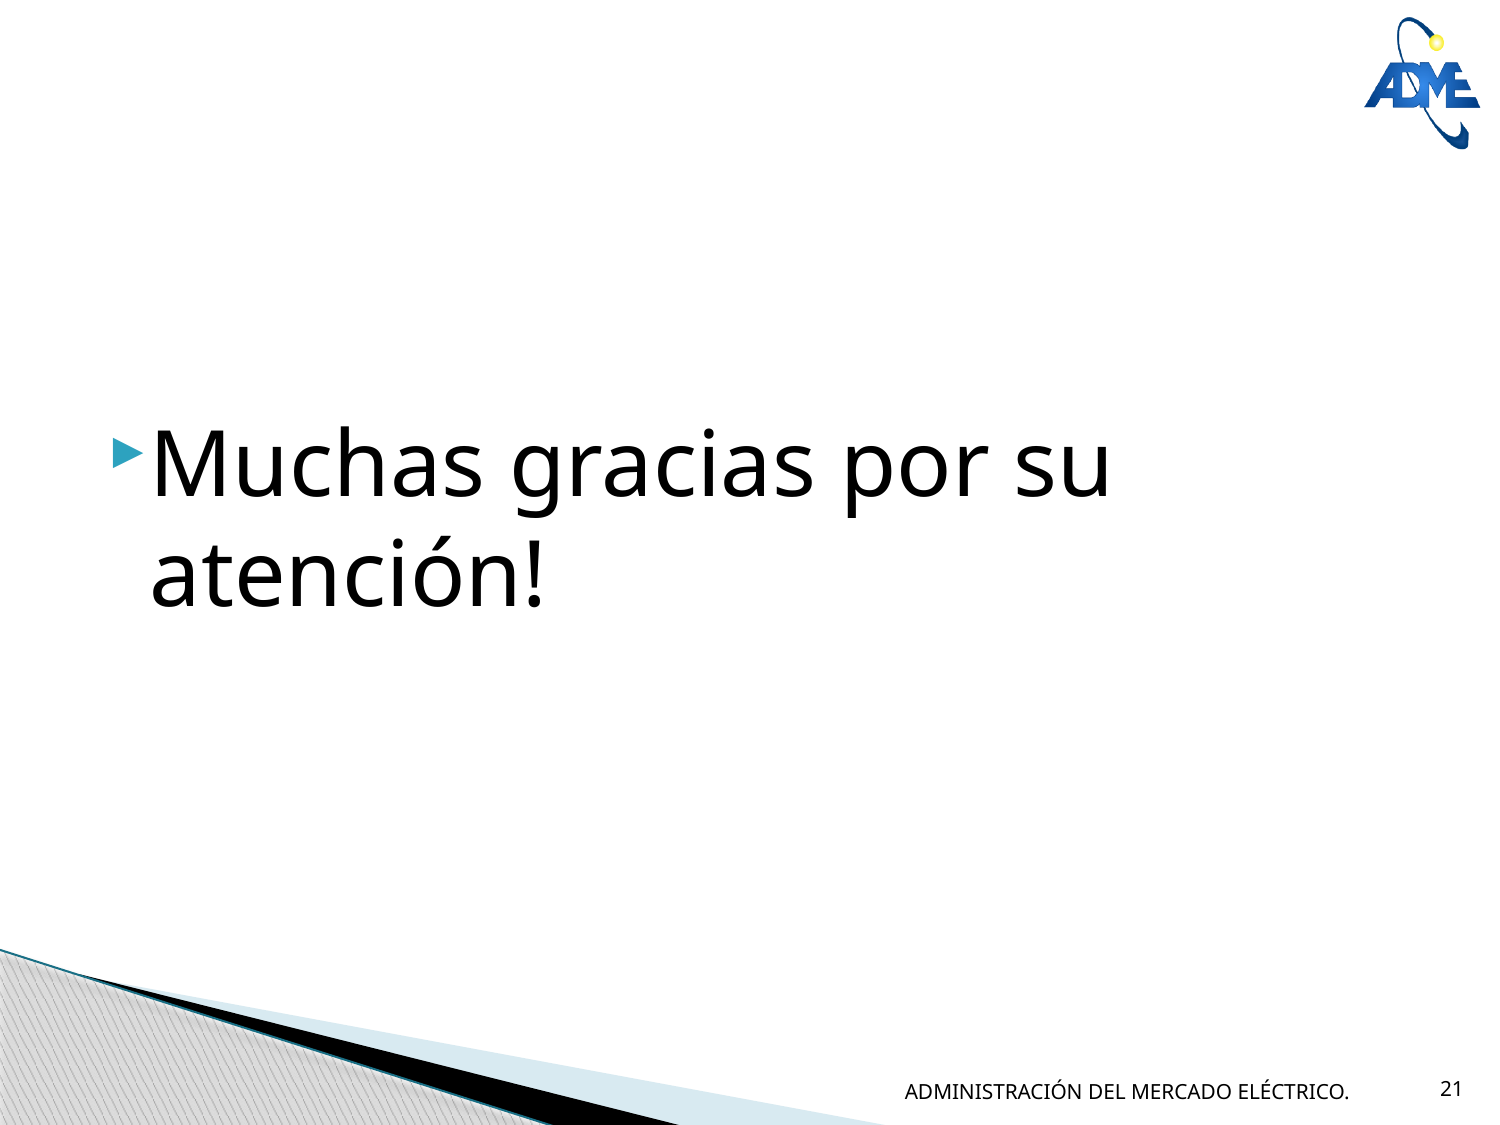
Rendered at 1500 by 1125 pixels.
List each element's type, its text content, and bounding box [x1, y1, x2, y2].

footer ADMINISTRACIÓN DEL MERCADO ELÉCTRICO. [868, 1051, 1365, 1112]
slide_number 21 [1418, 1051, 1479, 1112]
picture [1363, 17, 1485, 153]
list Muchas gracias por su atención! [75, 160, 1425, 904]
